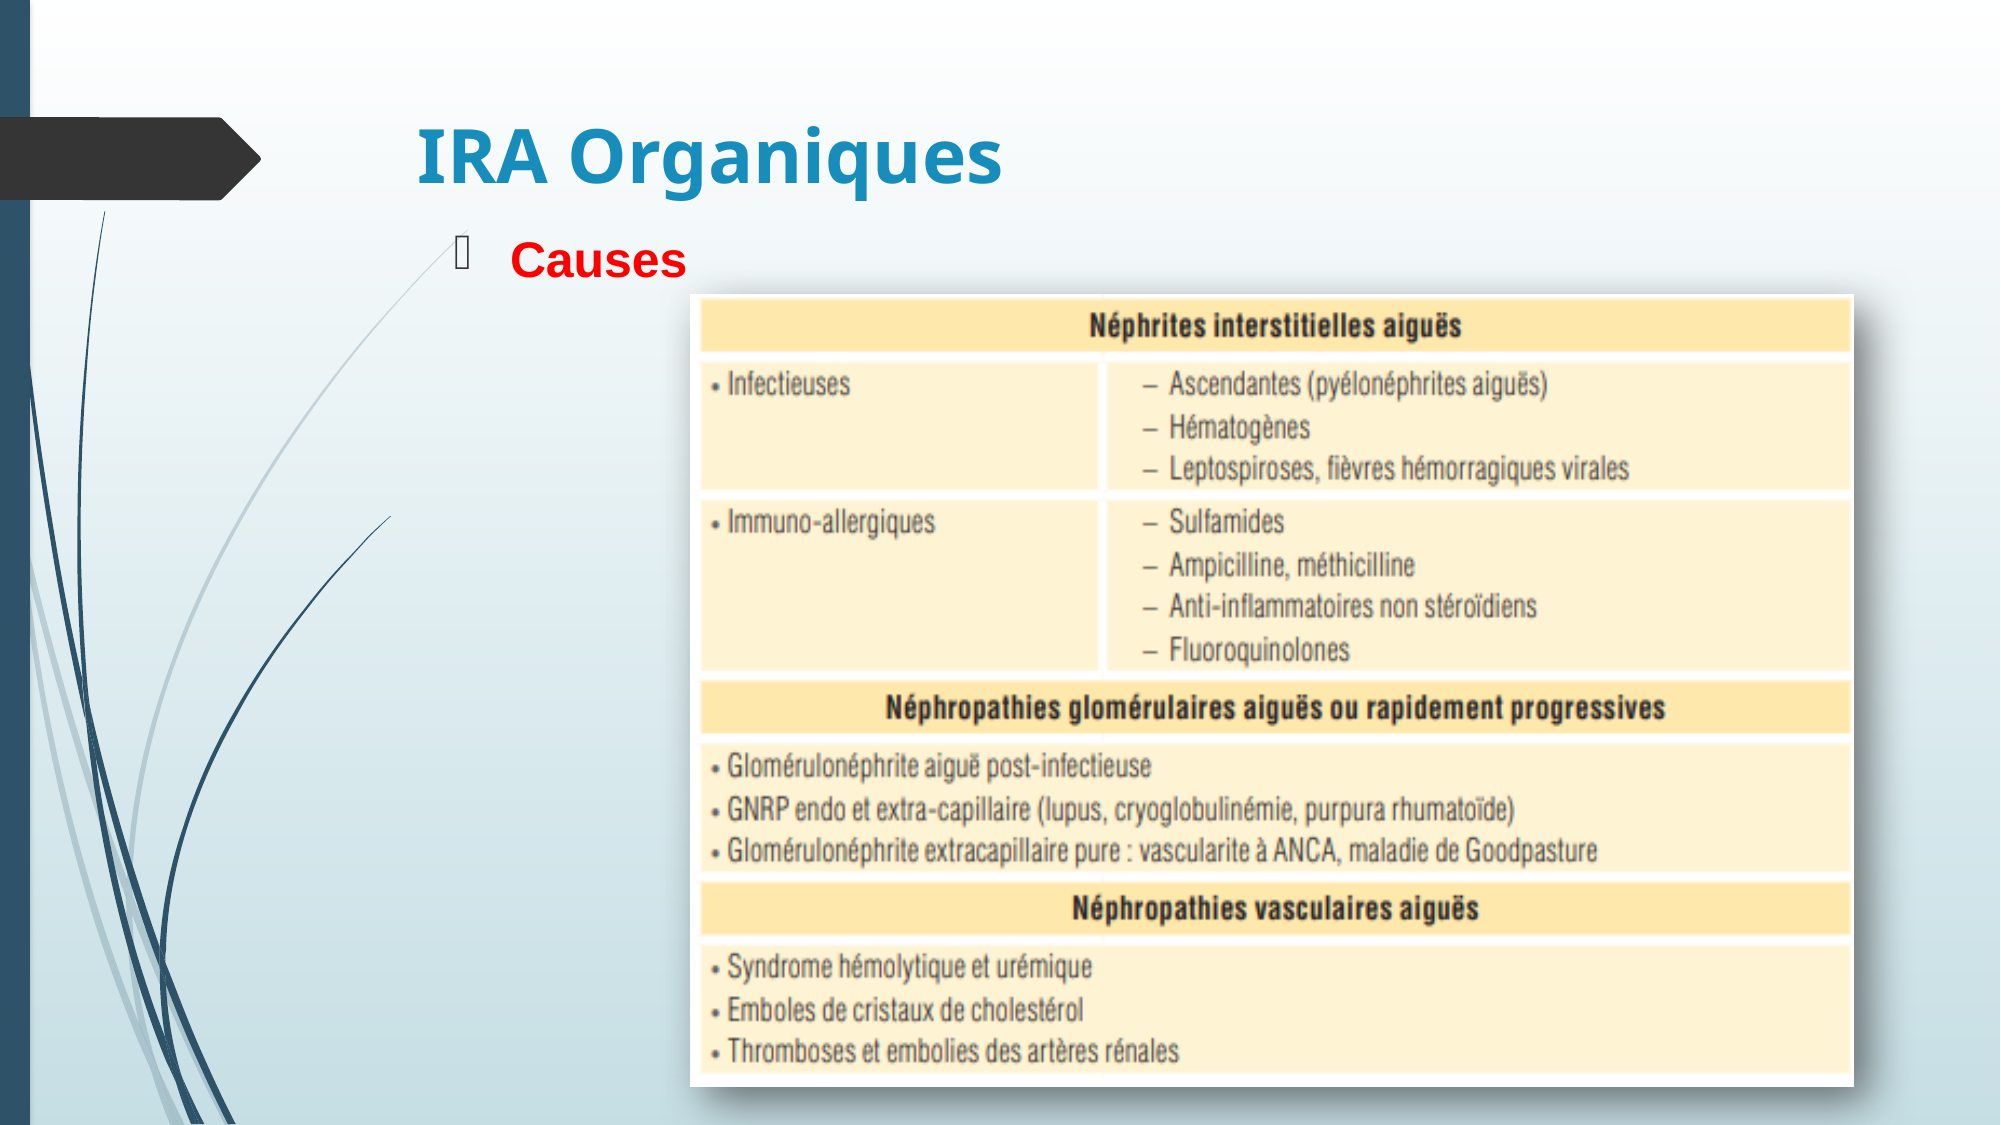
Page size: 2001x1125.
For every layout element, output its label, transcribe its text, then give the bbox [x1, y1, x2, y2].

title IRA Organiques [402, 100, 1476, 273]
text_box Causes [438, 220, 1787, 375]
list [690, 293, 1854, 1087]
